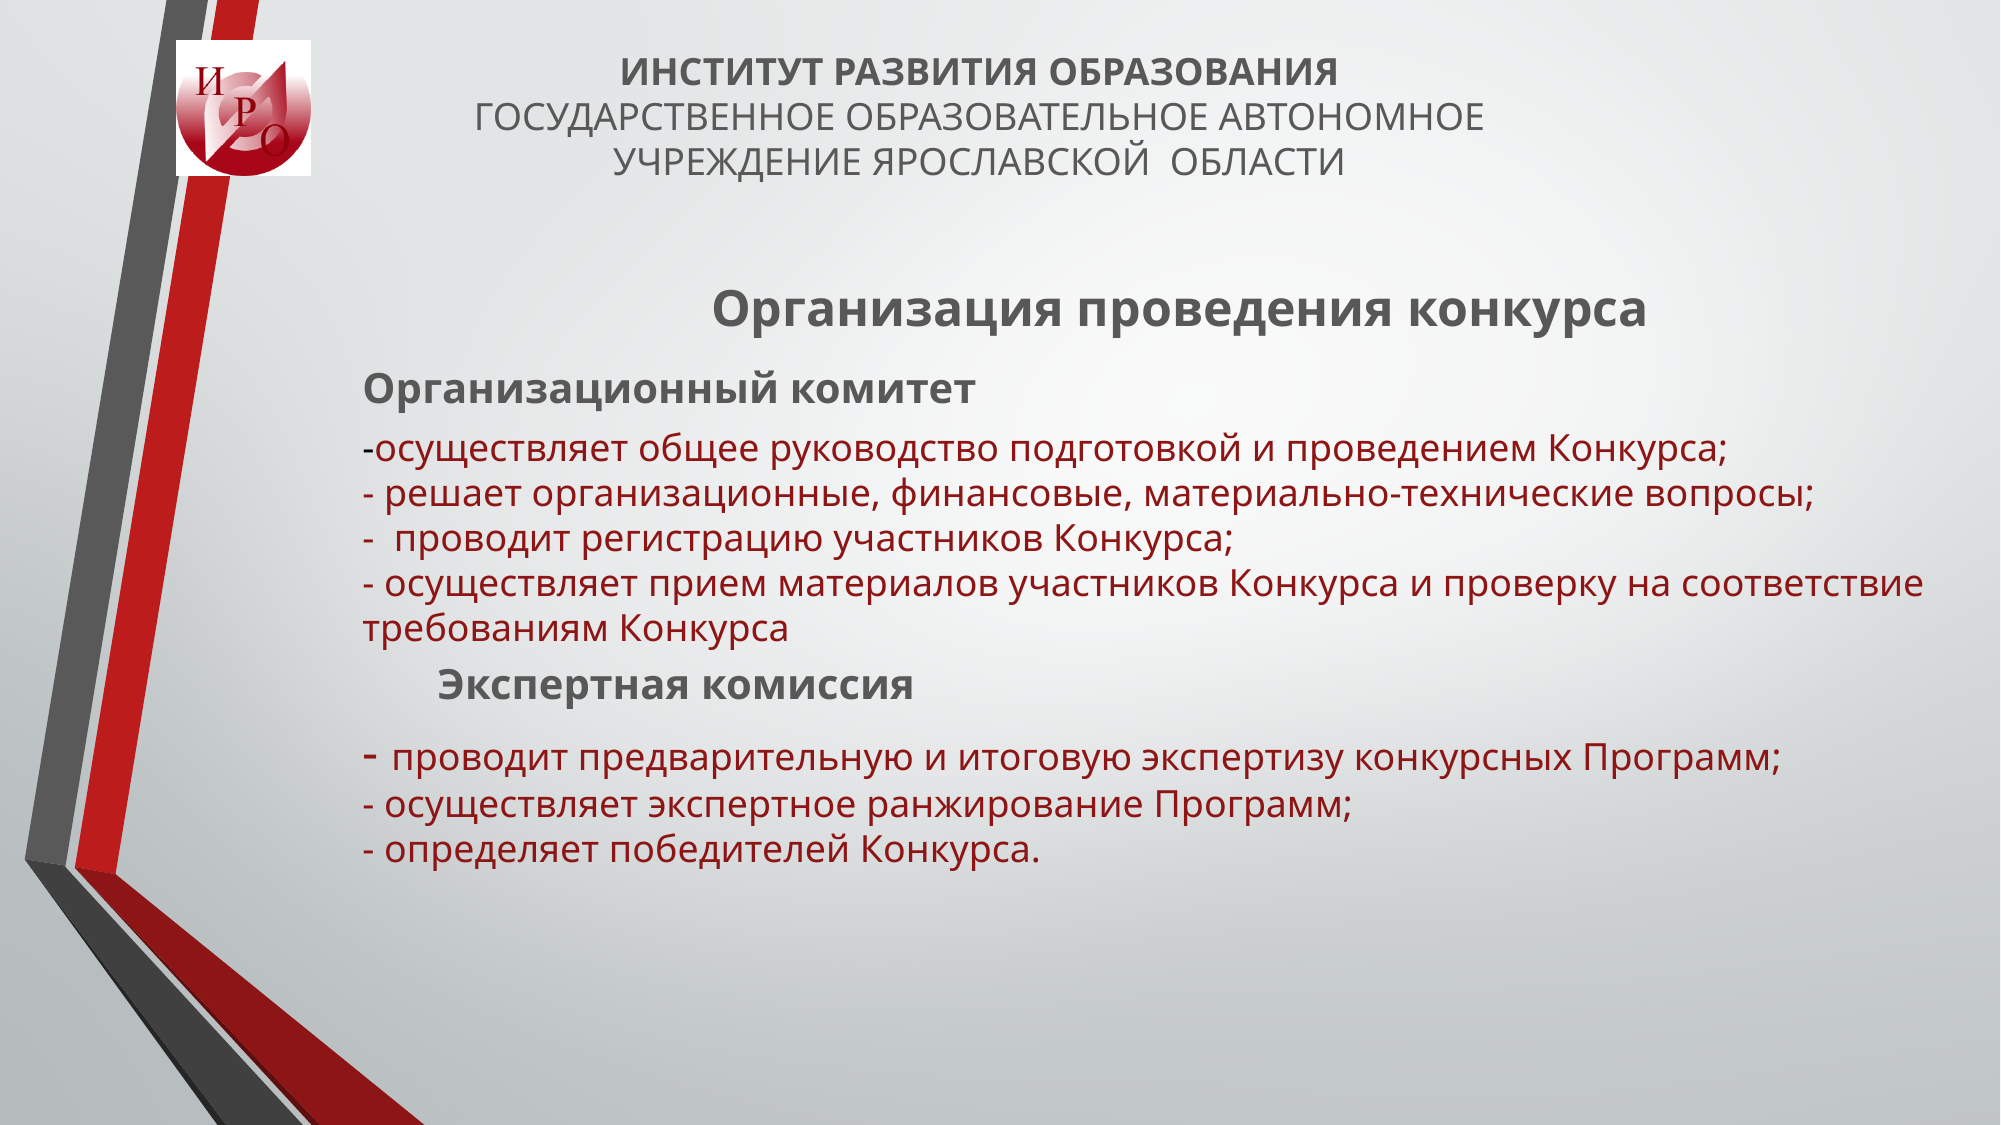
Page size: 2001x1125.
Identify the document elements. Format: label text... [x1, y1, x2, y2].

list Организация проведения конкурса Организационный комитет -осуществляет общее руководство подготовкой и проведением Конкурса; - решает организационные, финансовые, материально-технические вопросы; - проводит регистрацию участников Конкурса; - осуществляет прием материалов участников Конкурса и проверку на соответствие требованиям Конкурса Экспертная комиссия - проводит предварительную и итоговую экспертизу конкурсных Программ; - осуществляет экспертное ранжирование Программ; - определяет победителей Конкурса. [347, 268, 2000, 950]
text_box ИНСТИТУТ РАЗВИТИЯ ОБРАЗОВАНИЯ ГОСУДАРСТВЕННОЕ ОБРАЗОВАТЕЛЬНОЕ АВТОНОМНОЕ УЧРЕЖДЕНИЕ ЯРОСЛАВСКОЙ ОБЛАСТИ [367, 40, 1593, 191]
picture [175, 40, 312, 176]
